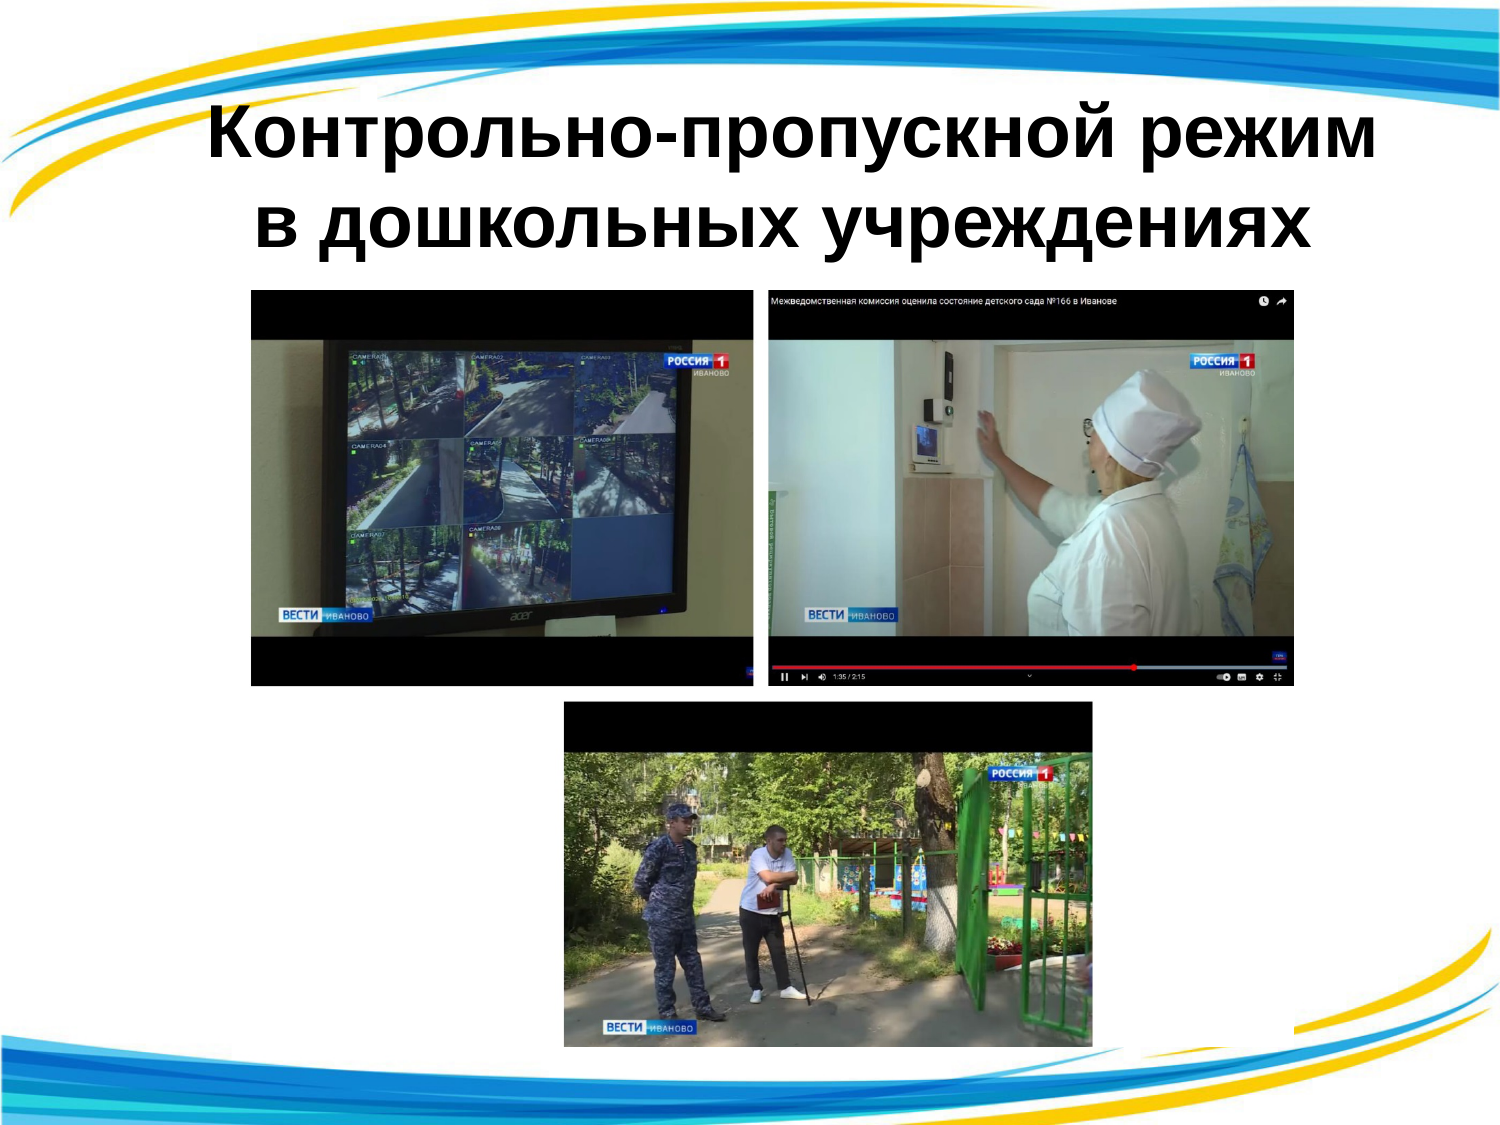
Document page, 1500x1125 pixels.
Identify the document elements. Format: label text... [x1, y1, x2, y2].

title Контрольно-пропускной режим в дошкольных учреждениях [84, 66, 1500, 279]
picture [0, 0, 1500, 1125]
